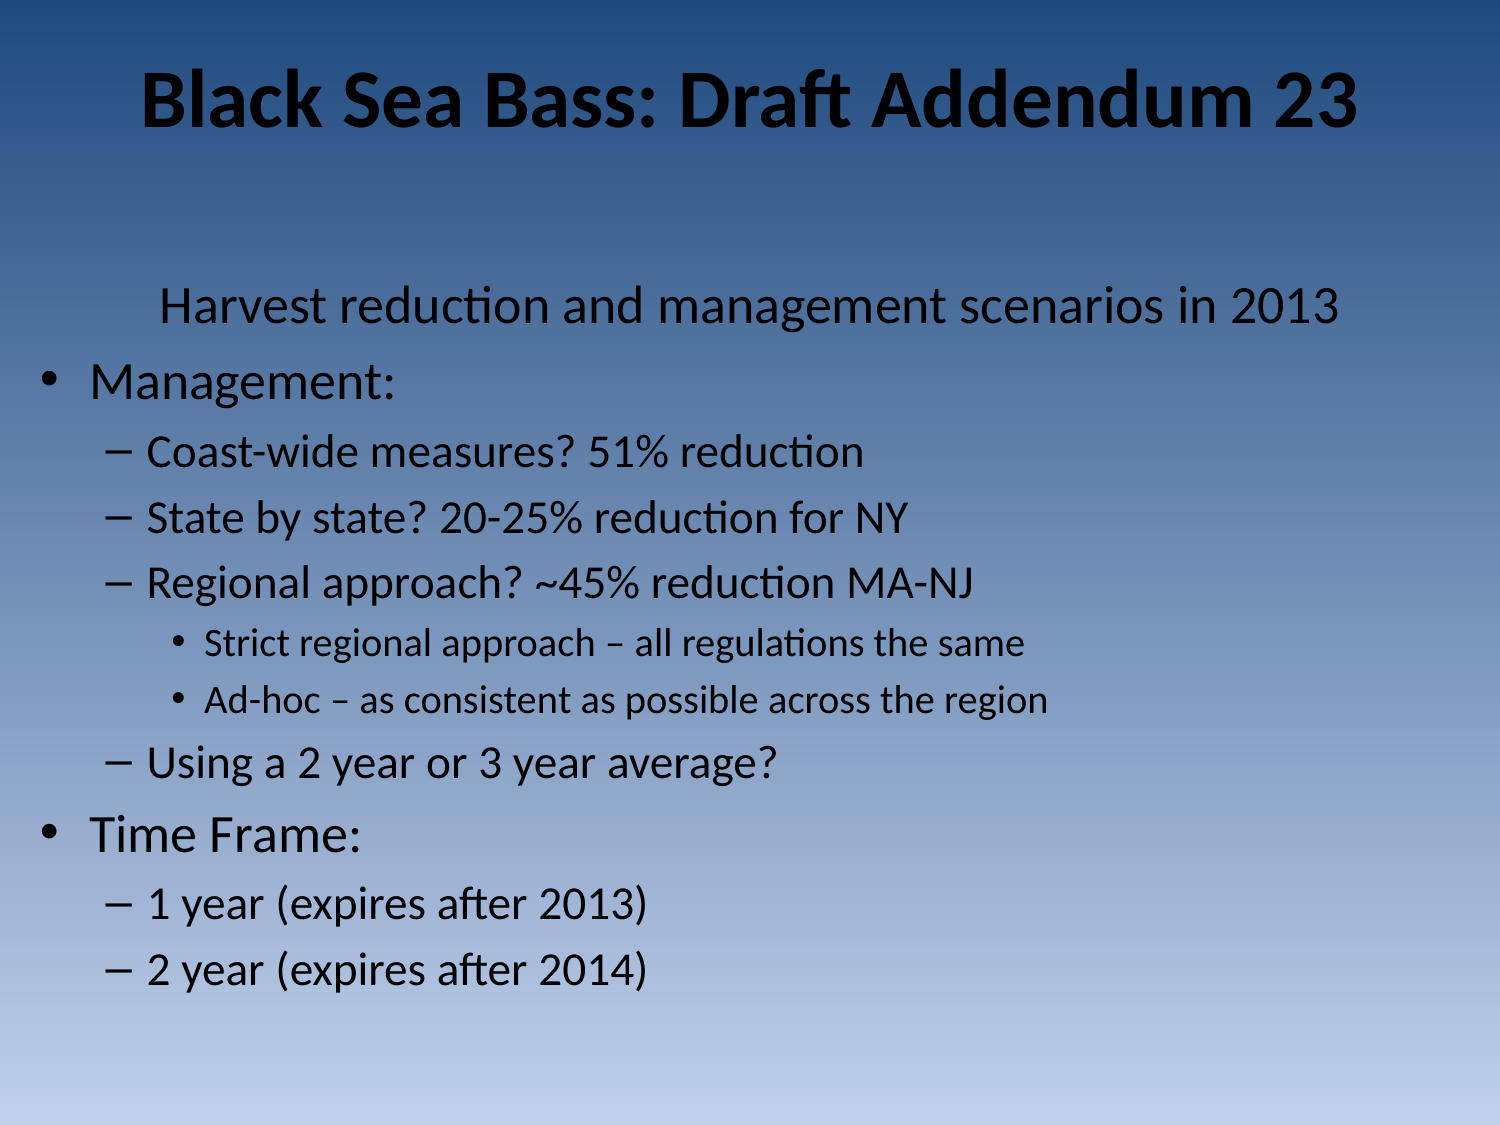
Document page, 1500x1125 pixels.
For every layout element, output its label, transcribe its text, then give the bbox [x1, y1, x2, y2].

list Harvest reduction and management scenarios in 2013 Management: Coast-wide measures? 51% reduction State by state? 20-25% reduction for NY Regional approach? ~45% reduction MA-NJ Strict regional approach – all regulations the same Ad-hoc – as consistent as possible across the region Using a 2 year or 3 year average? Time Frame: 1 year (expires after 2013) 2 year (expires after 2014) [24, 262, 1476, 1006]
title Black Sea Bass: Draft Addendum 23 [74, 0, 1426, 188]
